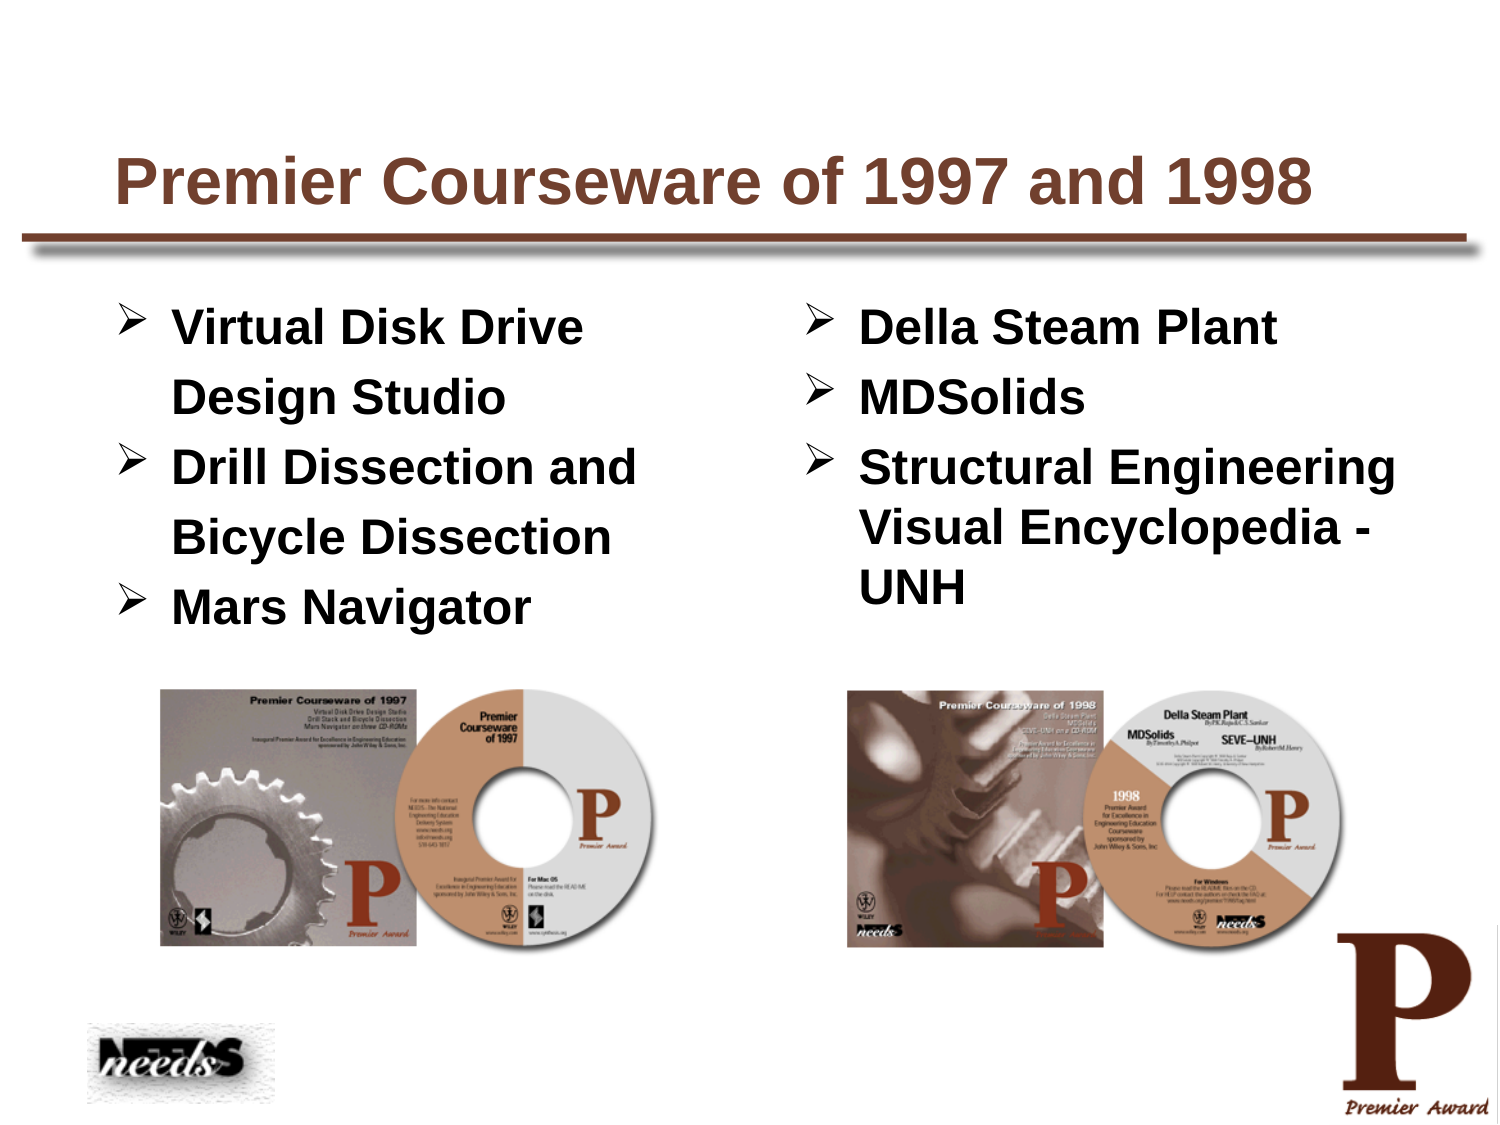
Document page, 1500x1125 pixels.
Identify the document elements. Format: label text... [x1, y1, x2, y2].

picture [150, 674, 663, 963]
text_box Della Steam Plant MDSolids Structural Engineering Visual Encyclopedia - UNH [787, 287, 1438, 1000]
text_box Virtual Disk Drive Design Studio Drill Dissection and Bicycle Dissection Mars Navigator [99, 287, 738, 963]
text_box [1329, 925, 1500, 1125]
picture [87, 1023, 276, 1104]
picture [837, 674, 1350, 963]
title Premier Courseware of 1997 and 1998 [99, 43, 1375, 225]
